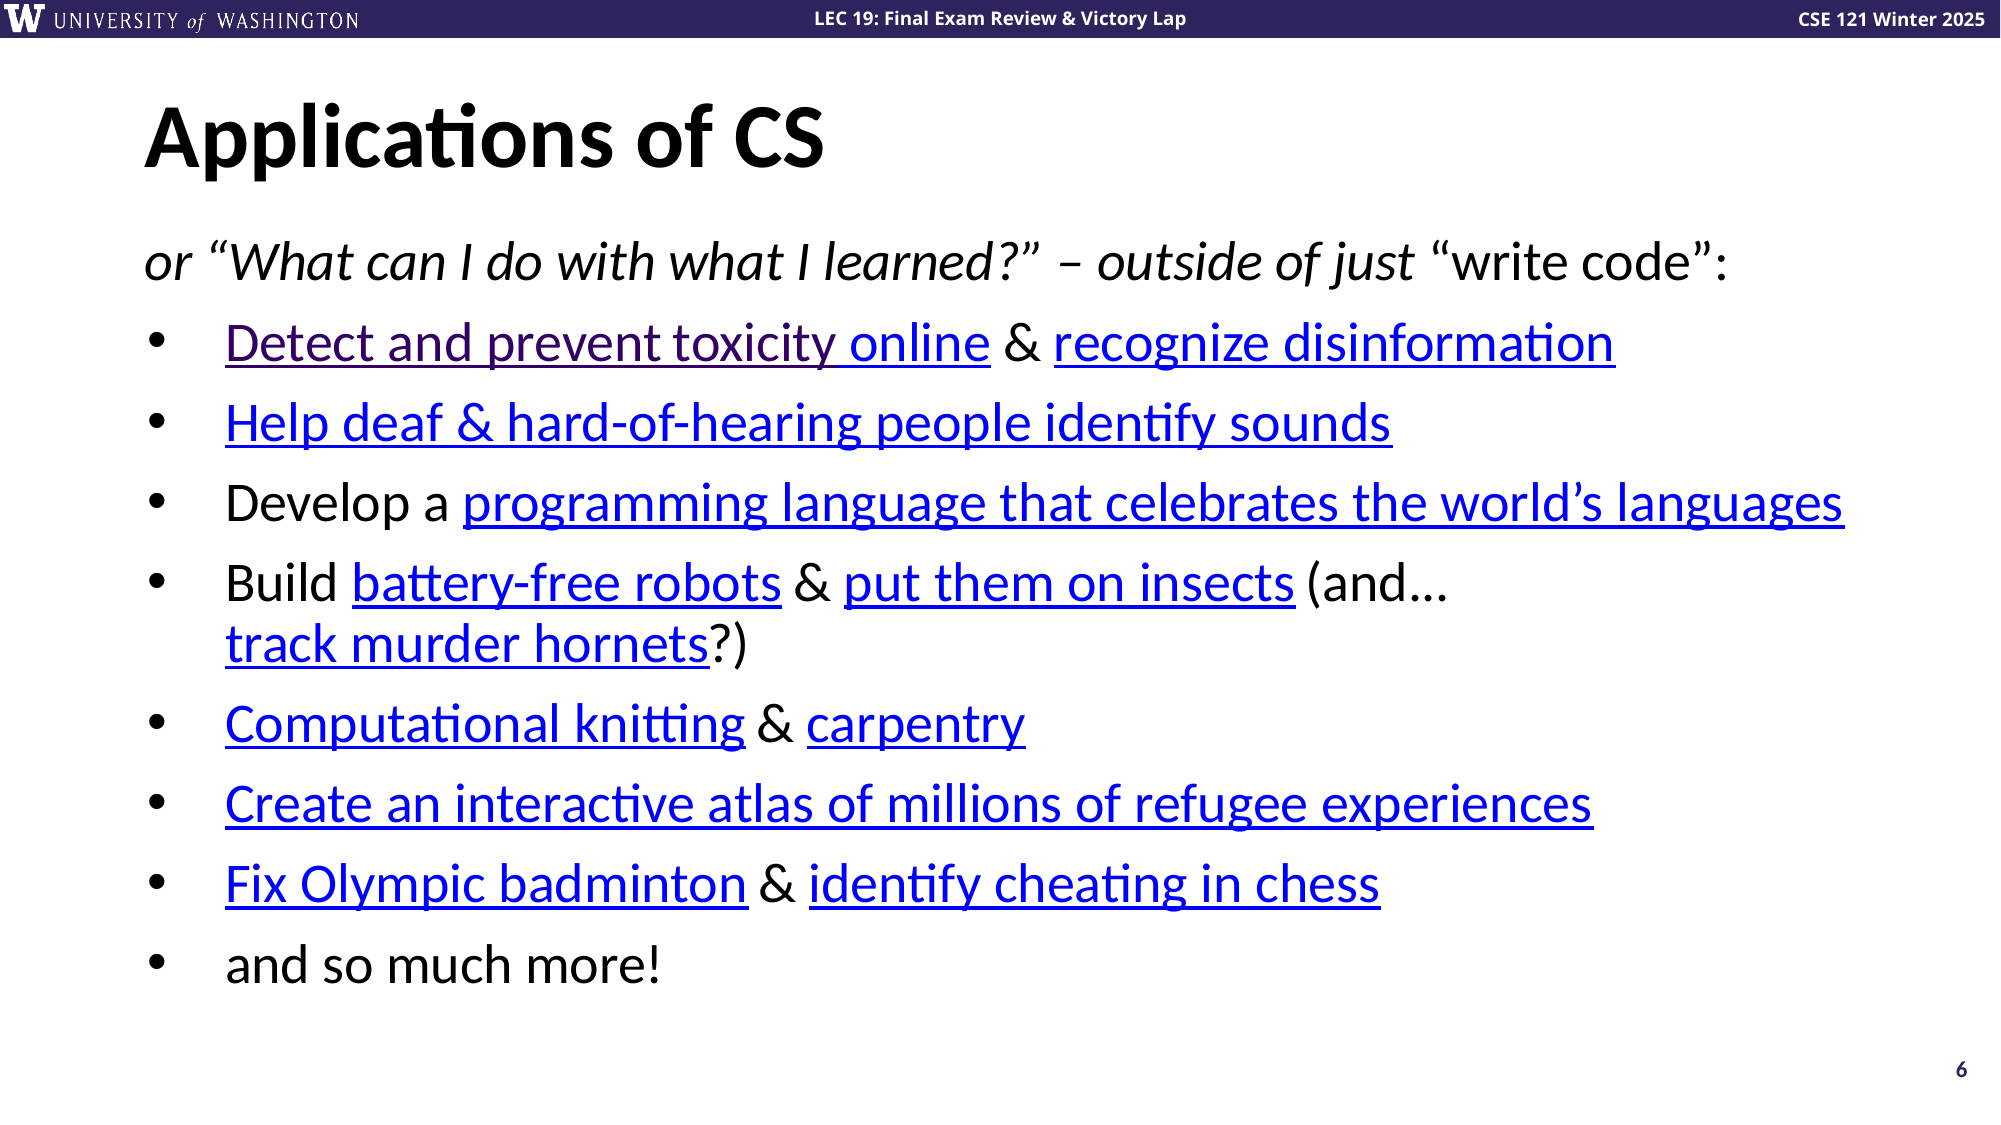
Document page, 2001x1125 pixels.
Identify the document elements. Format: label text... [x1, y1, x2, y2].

title Applications of CS [137, 74, 1863, 200]
list or “What can I do with what I learned?” – outside of just “write code”: Detect and prevent toxicity online & recognize disinformation Help deaf & hard-of-hearing people identify sounds Develop a programming language that celebrates the world’s languages Build battery-free robots & put them on insects (and... track murder hornets?) Computational knitting & carpentry Create an interactive atlas of millions of refugee experiences Fix Olympic badminton & identify cheating in chess and so much more! [137, 224, 1863, 1014]
slide_number 6 [1934, 1047, 1975, 1090]
picture [4, 4, 358, 33]
